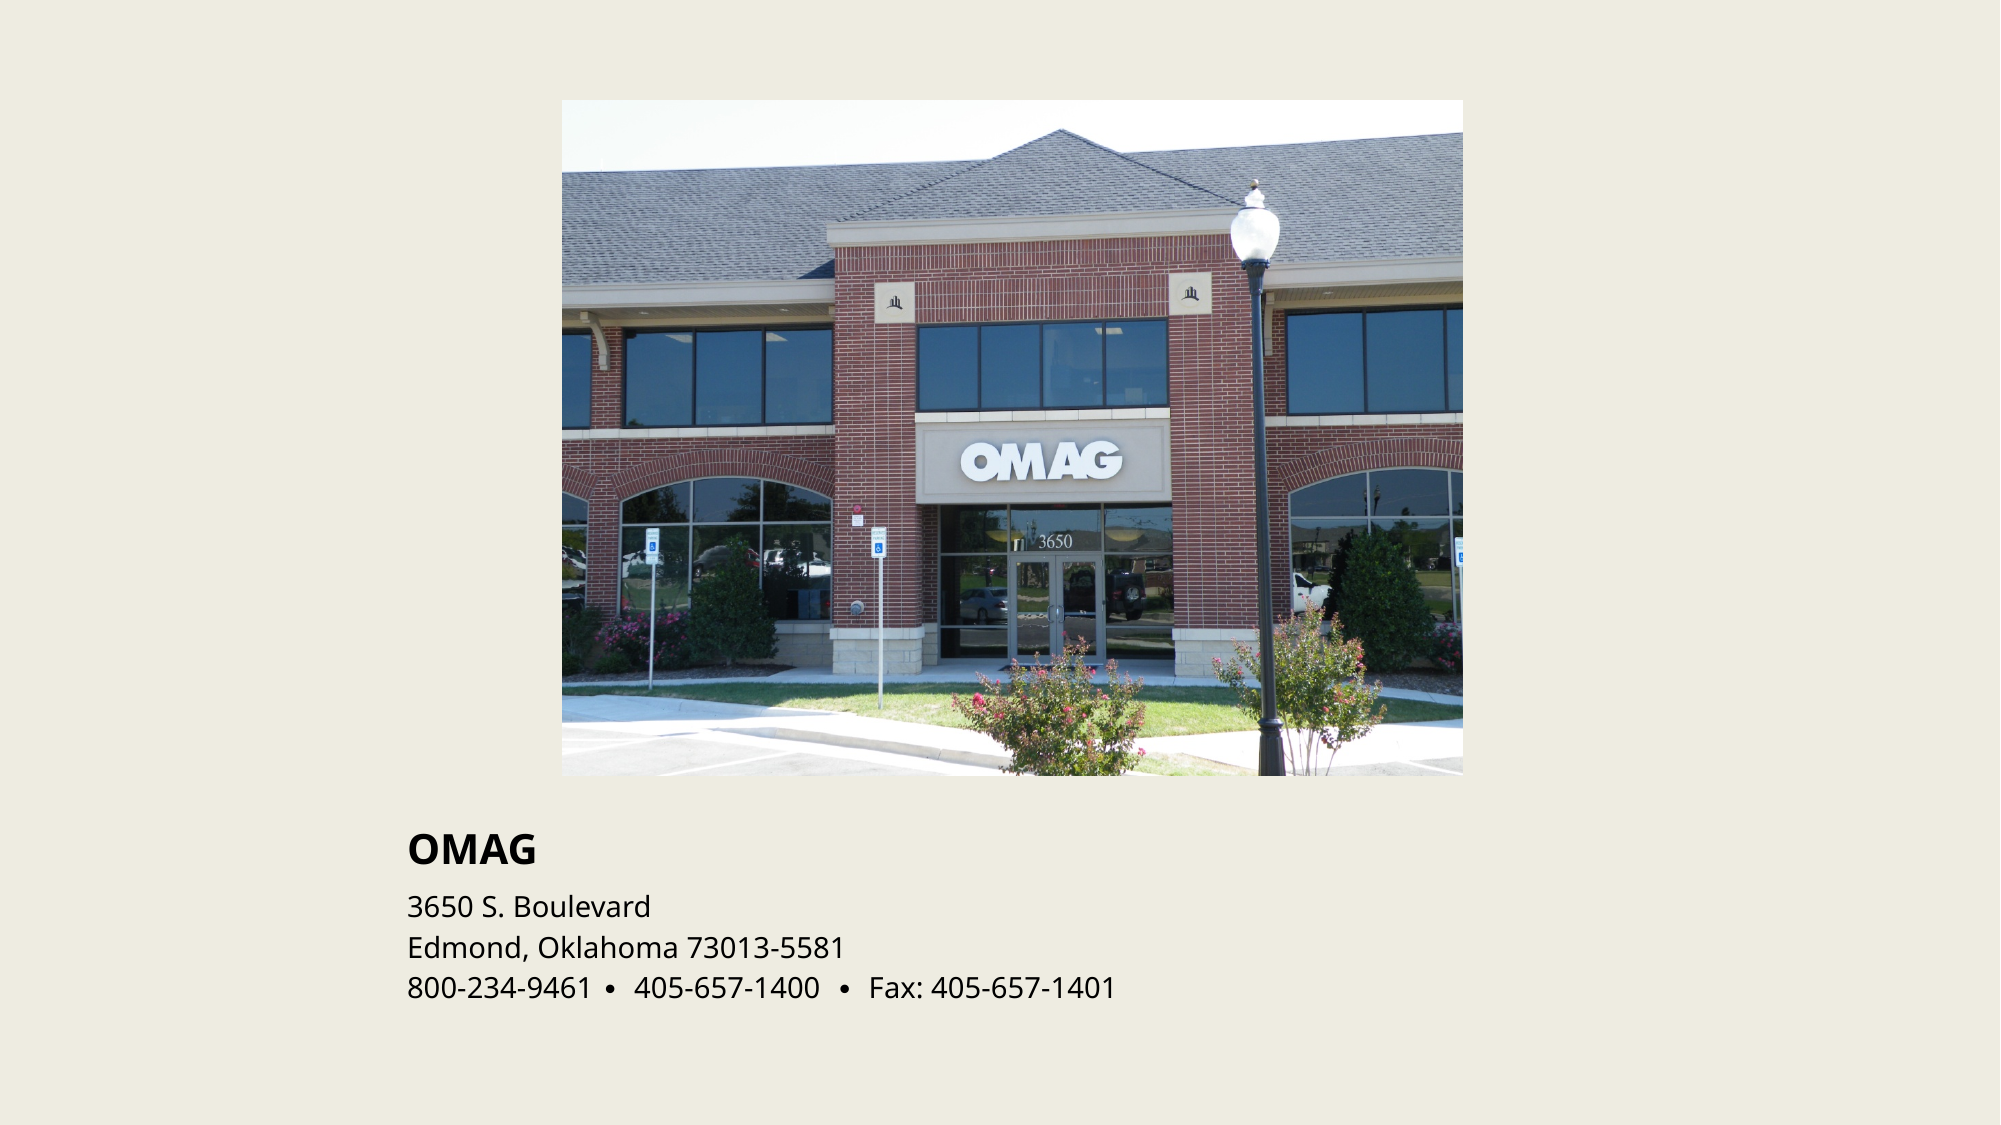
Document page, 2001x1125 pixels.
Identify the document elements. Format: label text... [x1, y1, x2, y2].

picture [562, 100, 1463, 776]
title OMAG [392, 787, 1592, 880]
list 3650 S. Boulevard Edmond, Oklahoma 73013-5581 800-234-9461 ∙ 405-657-1400 ∙ Fax: 405-657-1401 [392, 880, 1592, 1013]
